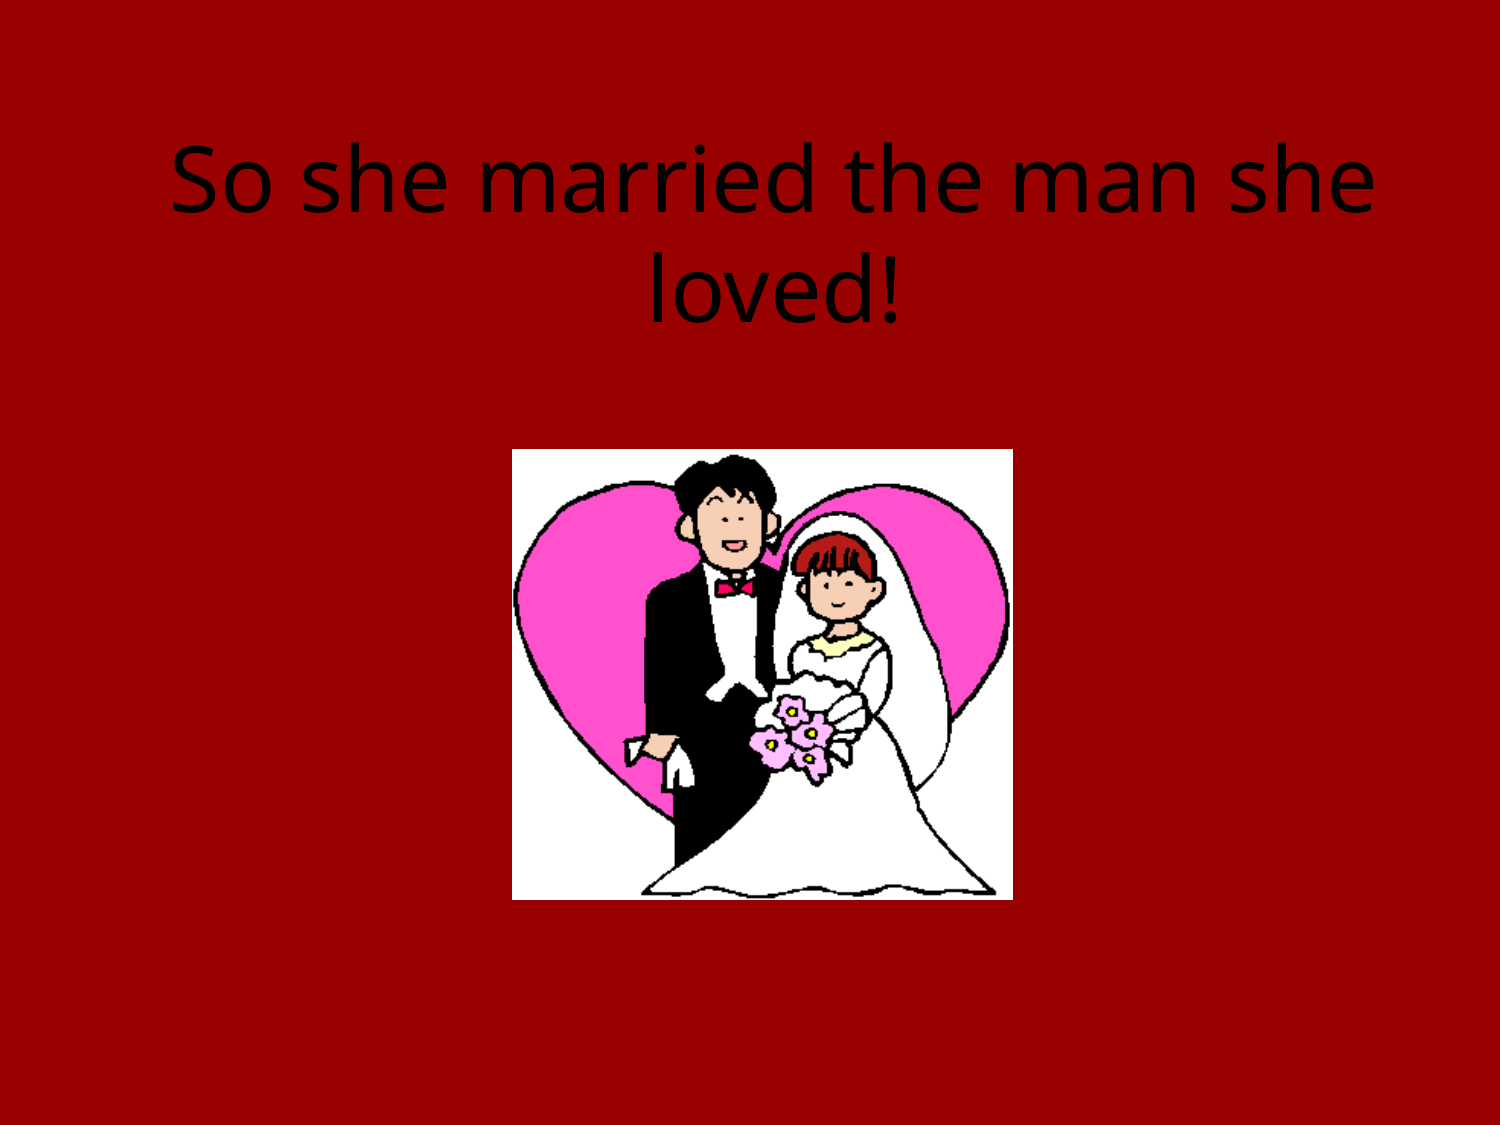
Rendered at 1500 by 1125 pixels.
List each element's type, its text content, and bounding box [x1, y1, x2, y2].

picture [512, 449, 1013, 900]
title So she married the man she loved! [137, 137, 1413, 326]
